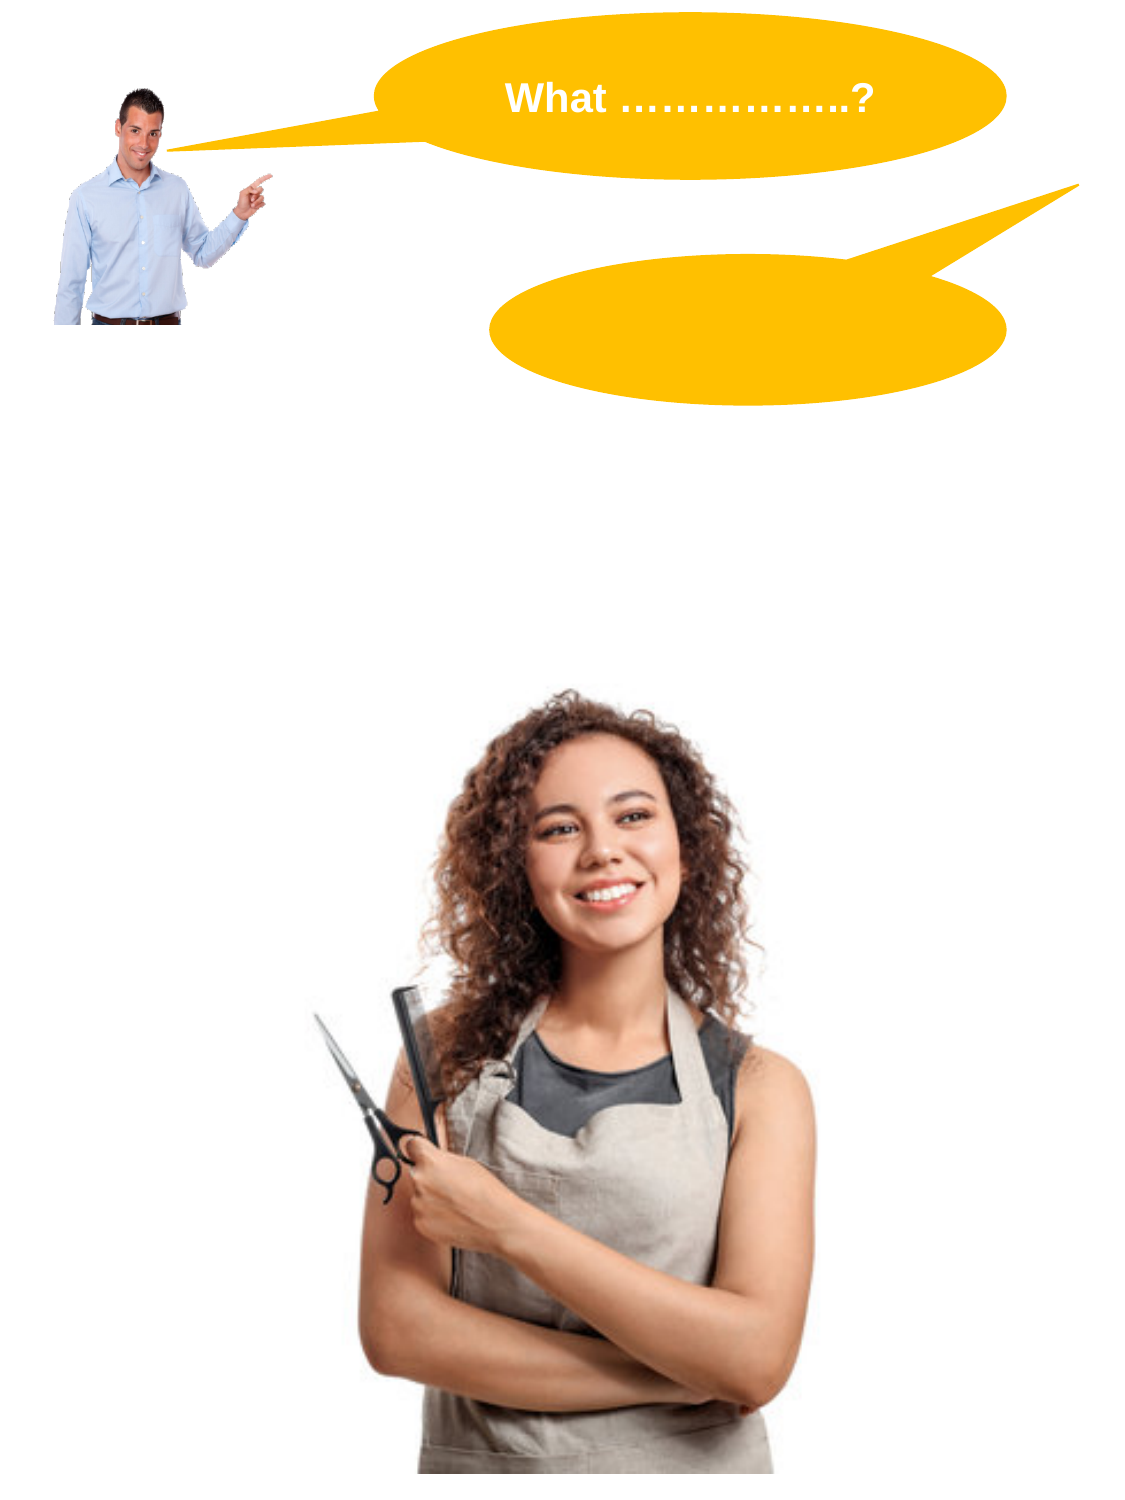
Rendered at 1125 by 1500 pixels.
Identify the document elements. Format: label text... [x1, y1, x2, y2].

picture [269, 648, 887, 1474]
picture [26, 71, 331, 325]
text_box [489, 183, 1080, 406]
text_box What ……………..? [331, 12, 1007, 180]
